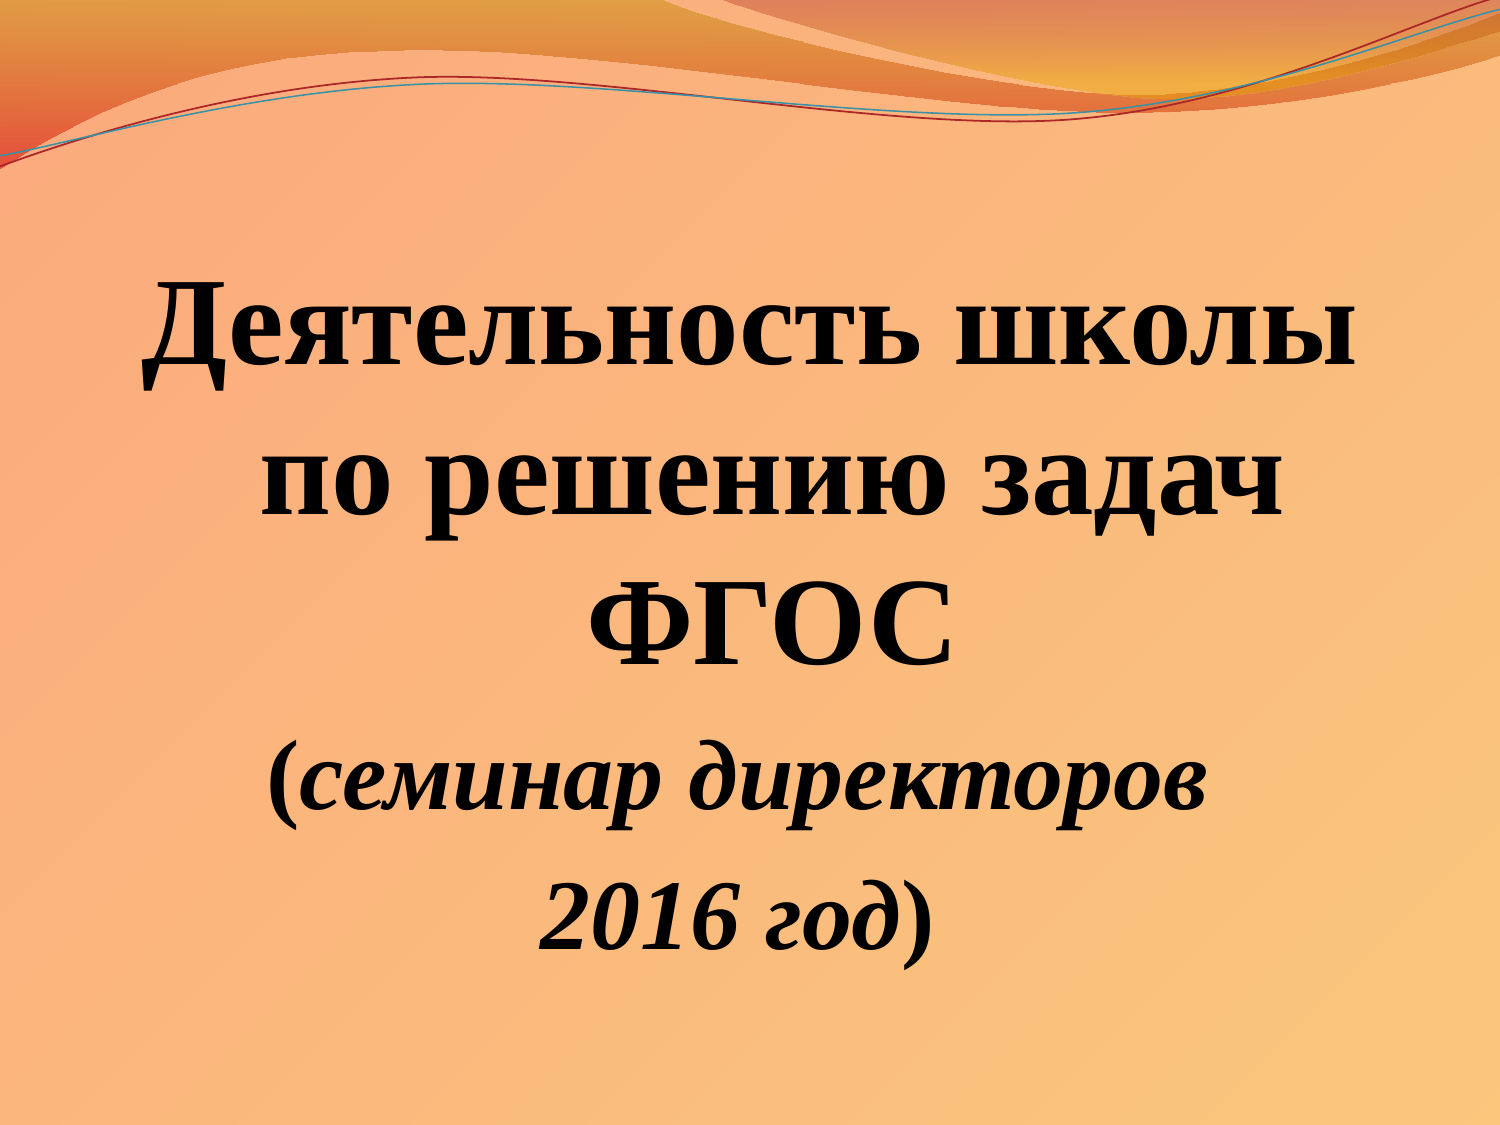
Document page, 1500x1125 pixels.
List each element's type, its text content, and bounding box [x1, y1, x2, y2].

list Деятельность школы по решению задач ФГОС (семинар директоров 2016 год) [75, 231, 1425, 1038]
title [75, 78, 1425, 231]
